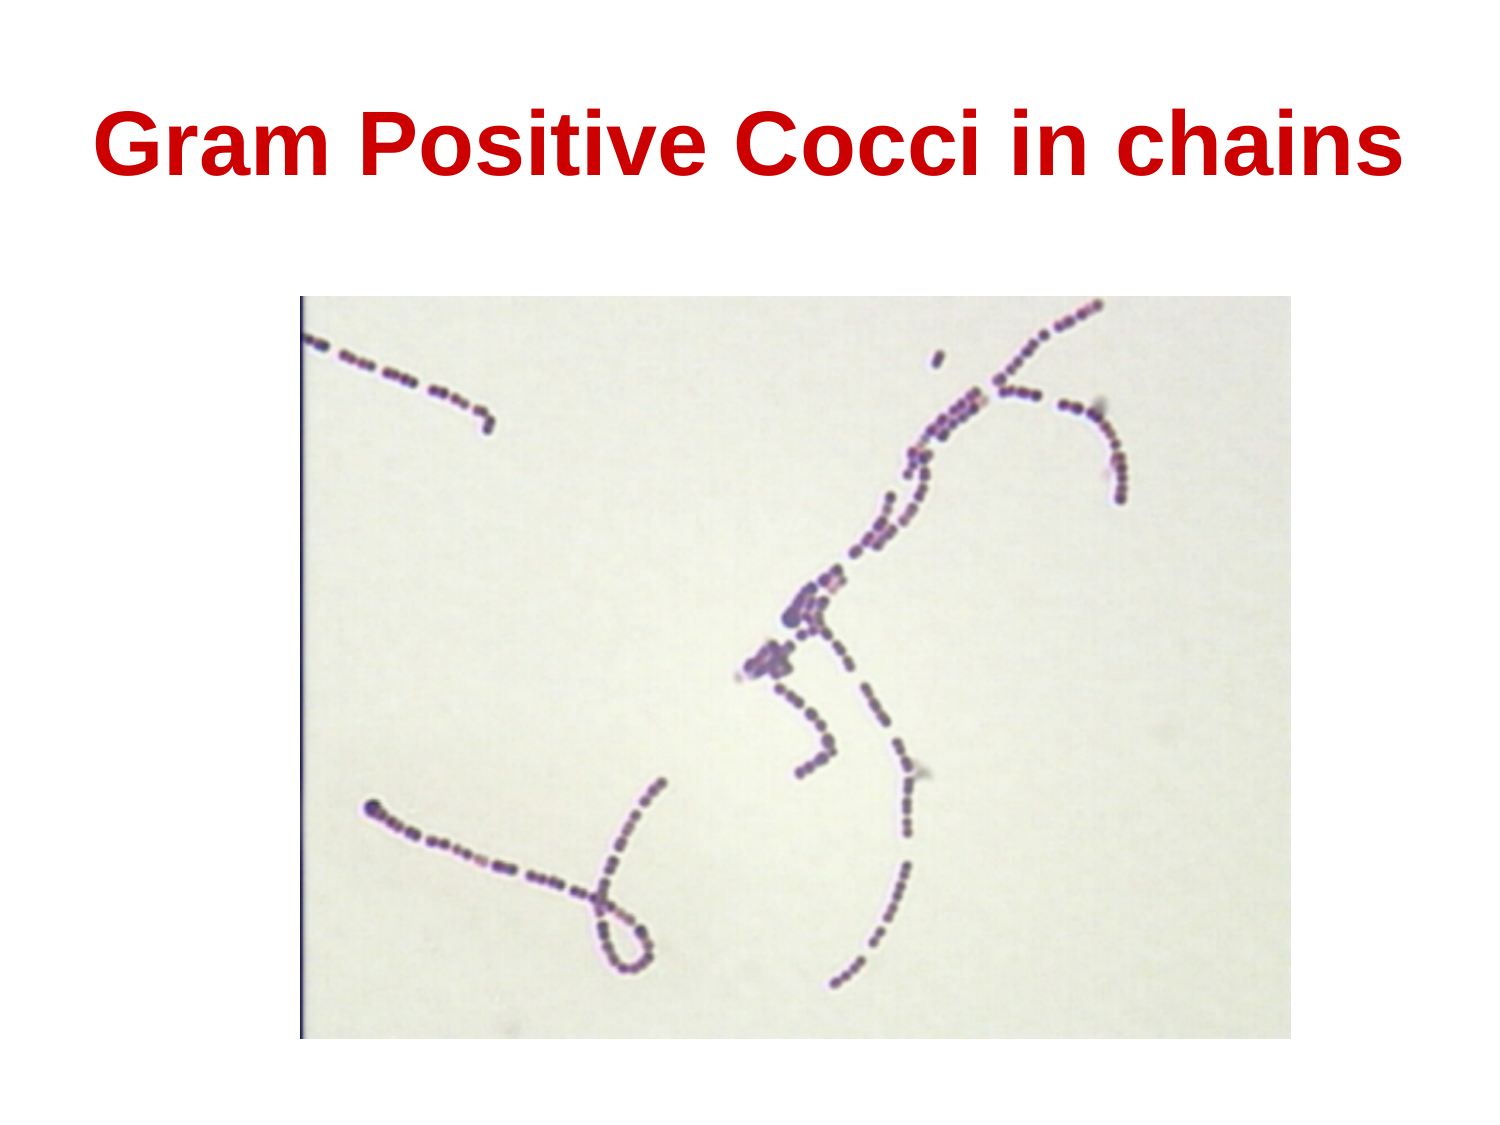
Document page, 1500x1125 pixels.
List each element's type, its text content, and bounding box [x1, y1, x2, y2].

picture [299, 295, 1291, 1039]
title Gram Positive Cocci in chains [74, 44, 1426, 233]
